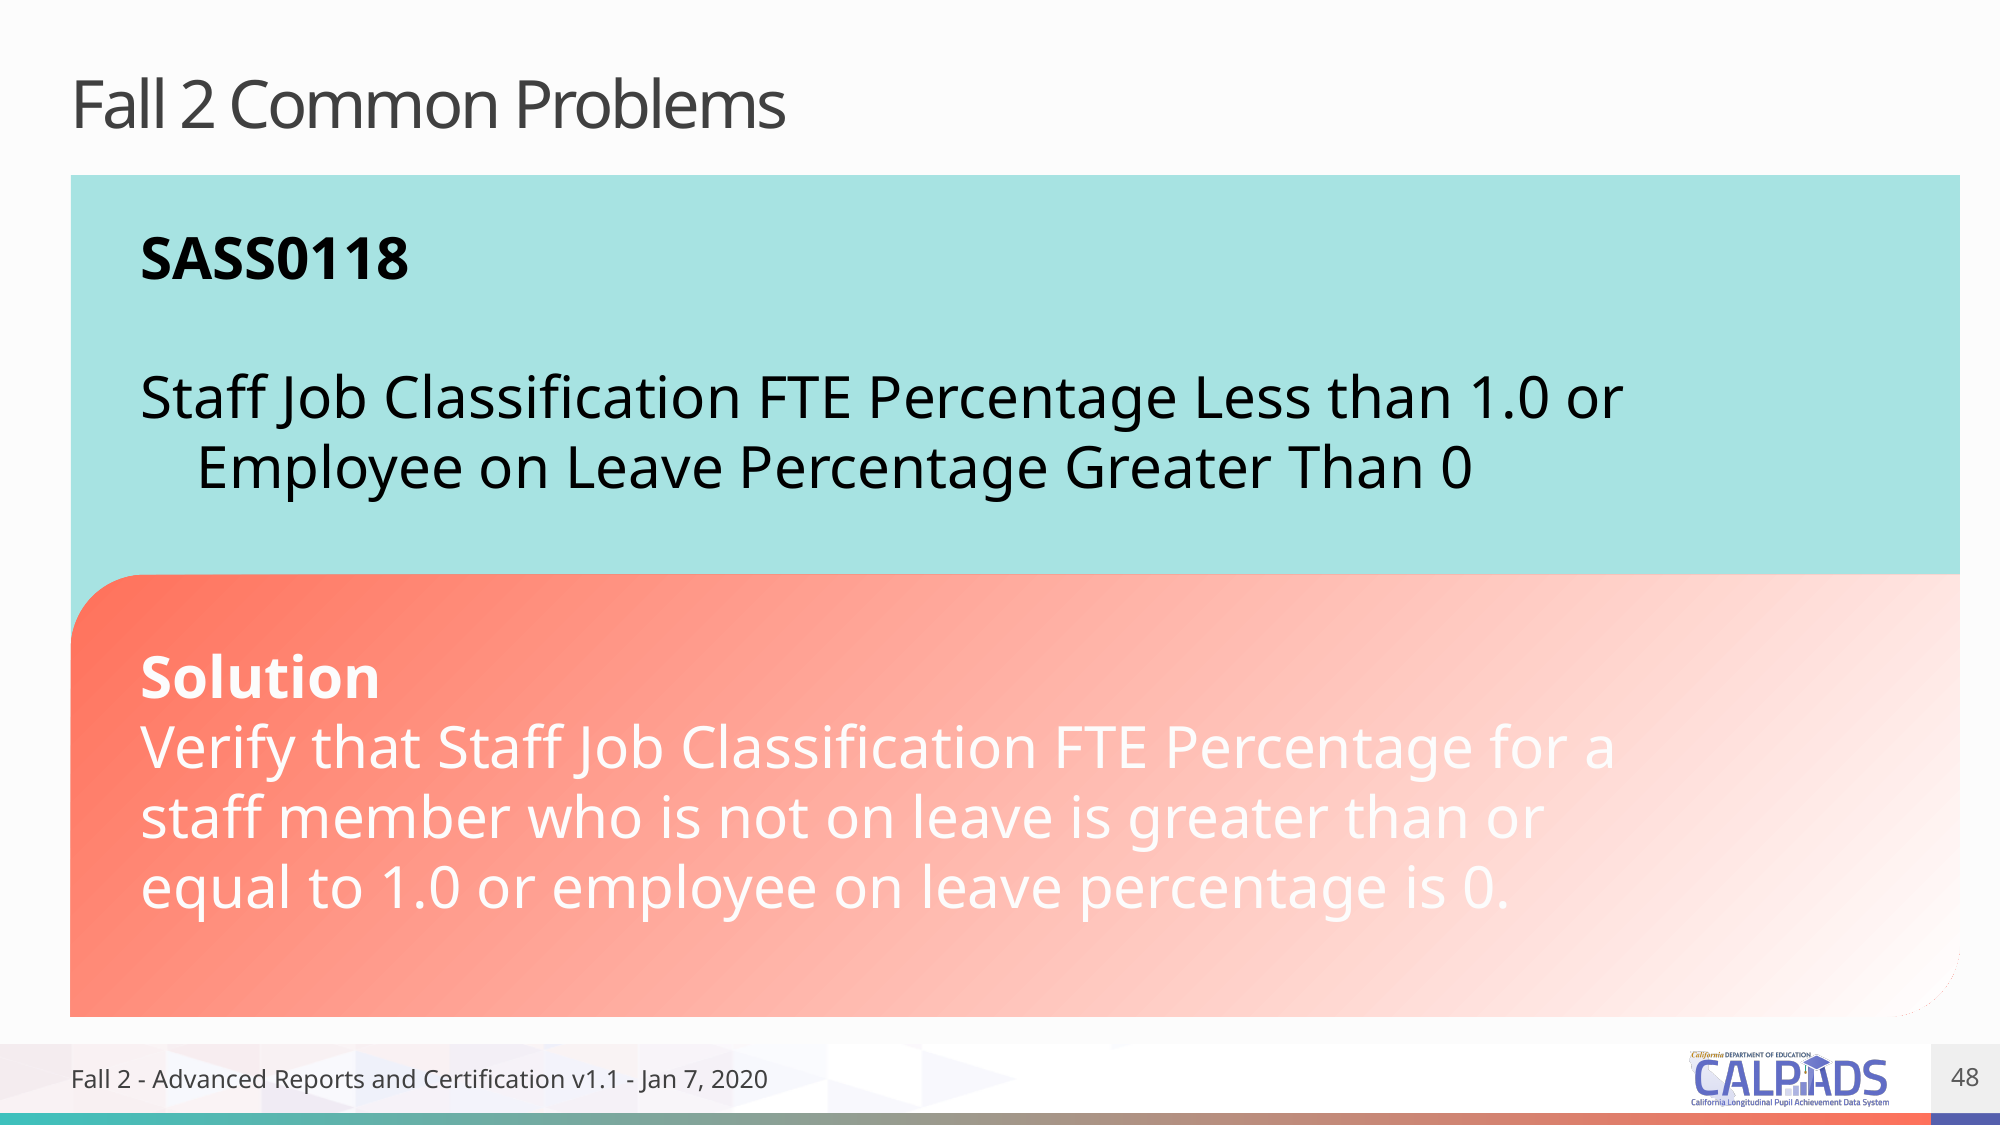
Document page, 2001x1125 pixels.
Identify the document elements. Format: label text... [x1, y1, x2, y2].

text_box SASS0118 Staff Job Classification FTE Percentage Less than 1.0 or Employee on Leave Percentage Greater Than 0 Solution Verify that Staff Job Classification FTE Percentage for a staff member who is not on leave is greater than or equal to 1.0 or employee on leave percentage is 0. [125, 213, 1683, 973]
footer Fall 2 - Advanced Reports and Certification v1.1 - Jan 7, 2020 [70, 1044, 969, 1112]
title Fall 2 Common Problems [70, 70, 1932, 142]
slide_number 48 [1931, 1044, 2000, 1114]
picture [0, 1044, 1931, 1113]
